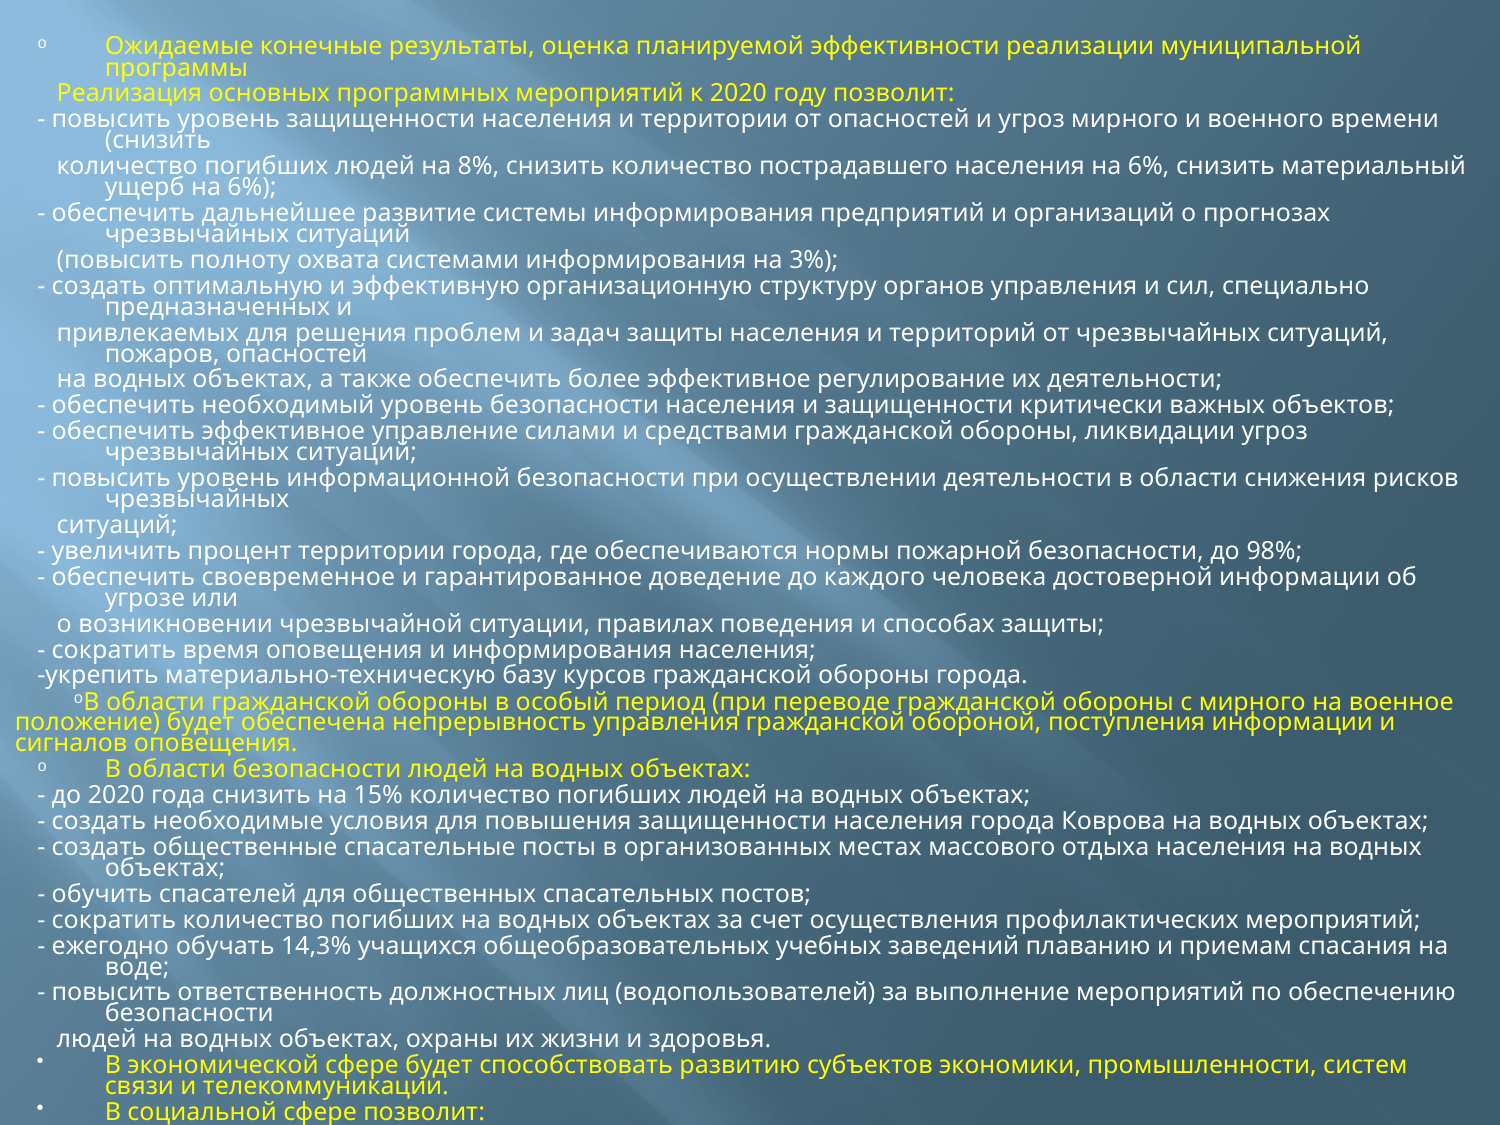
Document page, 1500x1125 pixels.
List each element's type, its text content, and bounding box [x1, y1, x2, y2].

list Ожидаемые конечные результаты, оценка планируемой эффективности реализации муниципальной программы Реализация основных программных мероприятий к 2020 году позволит: - повысить уровень защищенности населения и территории от опасностей и угроз мирного и военного времени (снизить количество погибших людей на 8%, снизить количество пострадавшего населения на 6%, снизить материальный ущерб на 6%); - обеспечить дальнейшее развитие системы информирования предприятий и организаций о прогнозах чрезвычайных ситуаций (повысить полноту охвата системами информирования на 3%); - создать оптимальную и эффективную организационную структуру органов управления и сил, специально предназначенных и привлекаемых для решения проблем и задач защиты населения и территорий от чрезвычайных ситуаций, пожаров, опасностей на водных объектах, а также обеспечить более эффективное регулирование их деятельности; - обеспечить необходимый уровень безопасности населения и защищенности критически важных объектов; - обеспечить эффективное управление силами и средствами гражданской обороны, ликвидации угроз чрезвычайных ситуаций; - повысить уровень информационной безопасности при осуществлении деятельности в области снижения рисков чрезвычайных ситуаций; - увеличить процент территории города, где обеспечиваются нормы пожарной безопасности, до 98%; - обеспечить своевременное и гарантированное доведение до каждого человека достоверной информации об угрозе или о возникновении чрезвычайной ситуации, правилах поведения и способах защиты; - сократить время оповещения и информирования населения; -укрепить материально-техническую базу курсов гражданской обороны города. В области гражданской обороны в особый период (при переводе гражданской обороны с мирного на военное положение) будет обеспечена непрерывность управления гражданской обороной, поступления информации и сигналов оповещения. В области безопасности людей на водных объектах: - до 2020 года снизить на 15% количество погибших людей на водных объектах; - создать необходимые условия для повышения защищенности населения города Коврова на водных объектах; - создать общественные спасательные посты в организованных местах массового отдыха населения на водных объектах; - обучить спасателей для общественных спасательных постов; - сократить количество погибших на водных объектах за счет осуществления профилактических мероприятий; - ежегодно обучать 14,3% учащихся общеобразовательных учебных заведений плаванию и приемам спасания на воде; - повысить ответственность должностных лиц (водопользователей) за выполнение мероприятий по обеспечению безопасности людей на водных объектах, охраны их жизни и здоровья. В экономической сфере будет способствовать развитию субъектов экономики, промышленности, систем связи и телекоммуникации. В социальной сфере позволит: - повысить безопасность жизнедеятельности населения за счет формирования у него культуры поведения при возникновении чрезвычайных ситуаций; - повысить имидж различных муниципальных и государственных служб, обеспечивающих безопасность населения; -обеспечить равные условия защищенности для всех социальных групп населения; -обеспечит возможность контроля автомобильных потоков на всех въездах (выездах) в город; -обеспечит возможность передачи в реальном масштабе времени информации об обстановке на потенциально опасных объектах, в местах с массовым пребыванием людей, а также на объектах изменение обстановки на которых может привести к возникновению угроз безопасности для жителей города. [0, 31, 1500, 1125]
